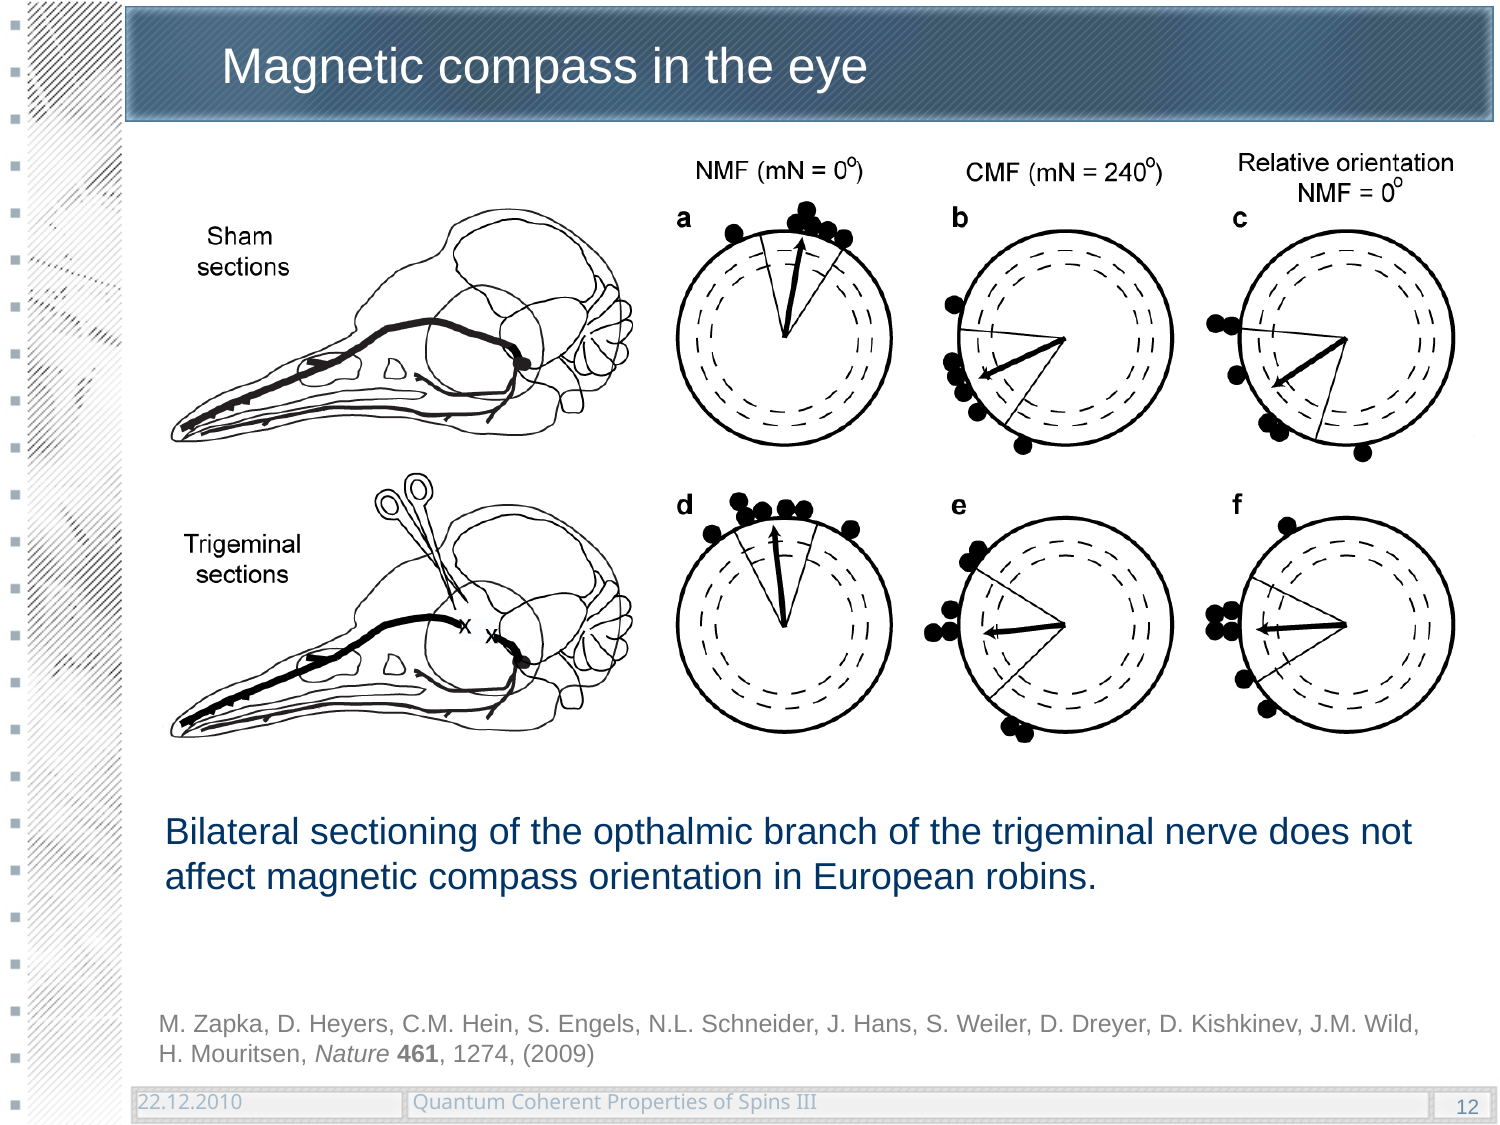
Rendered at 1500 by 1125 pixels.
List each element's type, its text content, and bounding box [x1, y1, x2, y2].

footer Quantum Coherent Properties of Spins III [412, 1088, 1424, 1125]
text_box M. Zapka, D. Heyers, C.M. Hein, S. Engels, N.L. Schneider, J. Hans, S. Weiler, D. Dreyer, D. Kishkinev, J.M. Wild, H. Mouritsen, Nature 461, 1274, (2009) [137, 999, 1438, 1075]
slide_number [137, 1088, 412, 1115]
title Magnetic compass in the eye [206, 14, 1487, 112]
text_box Bilateral sectioning of the opthalmic branch of the trigeminal nerve does not affect magnetic compass orientation in European robins. [149, 799, 1500, 905]
picture [0, 0, 1500, 1125]
